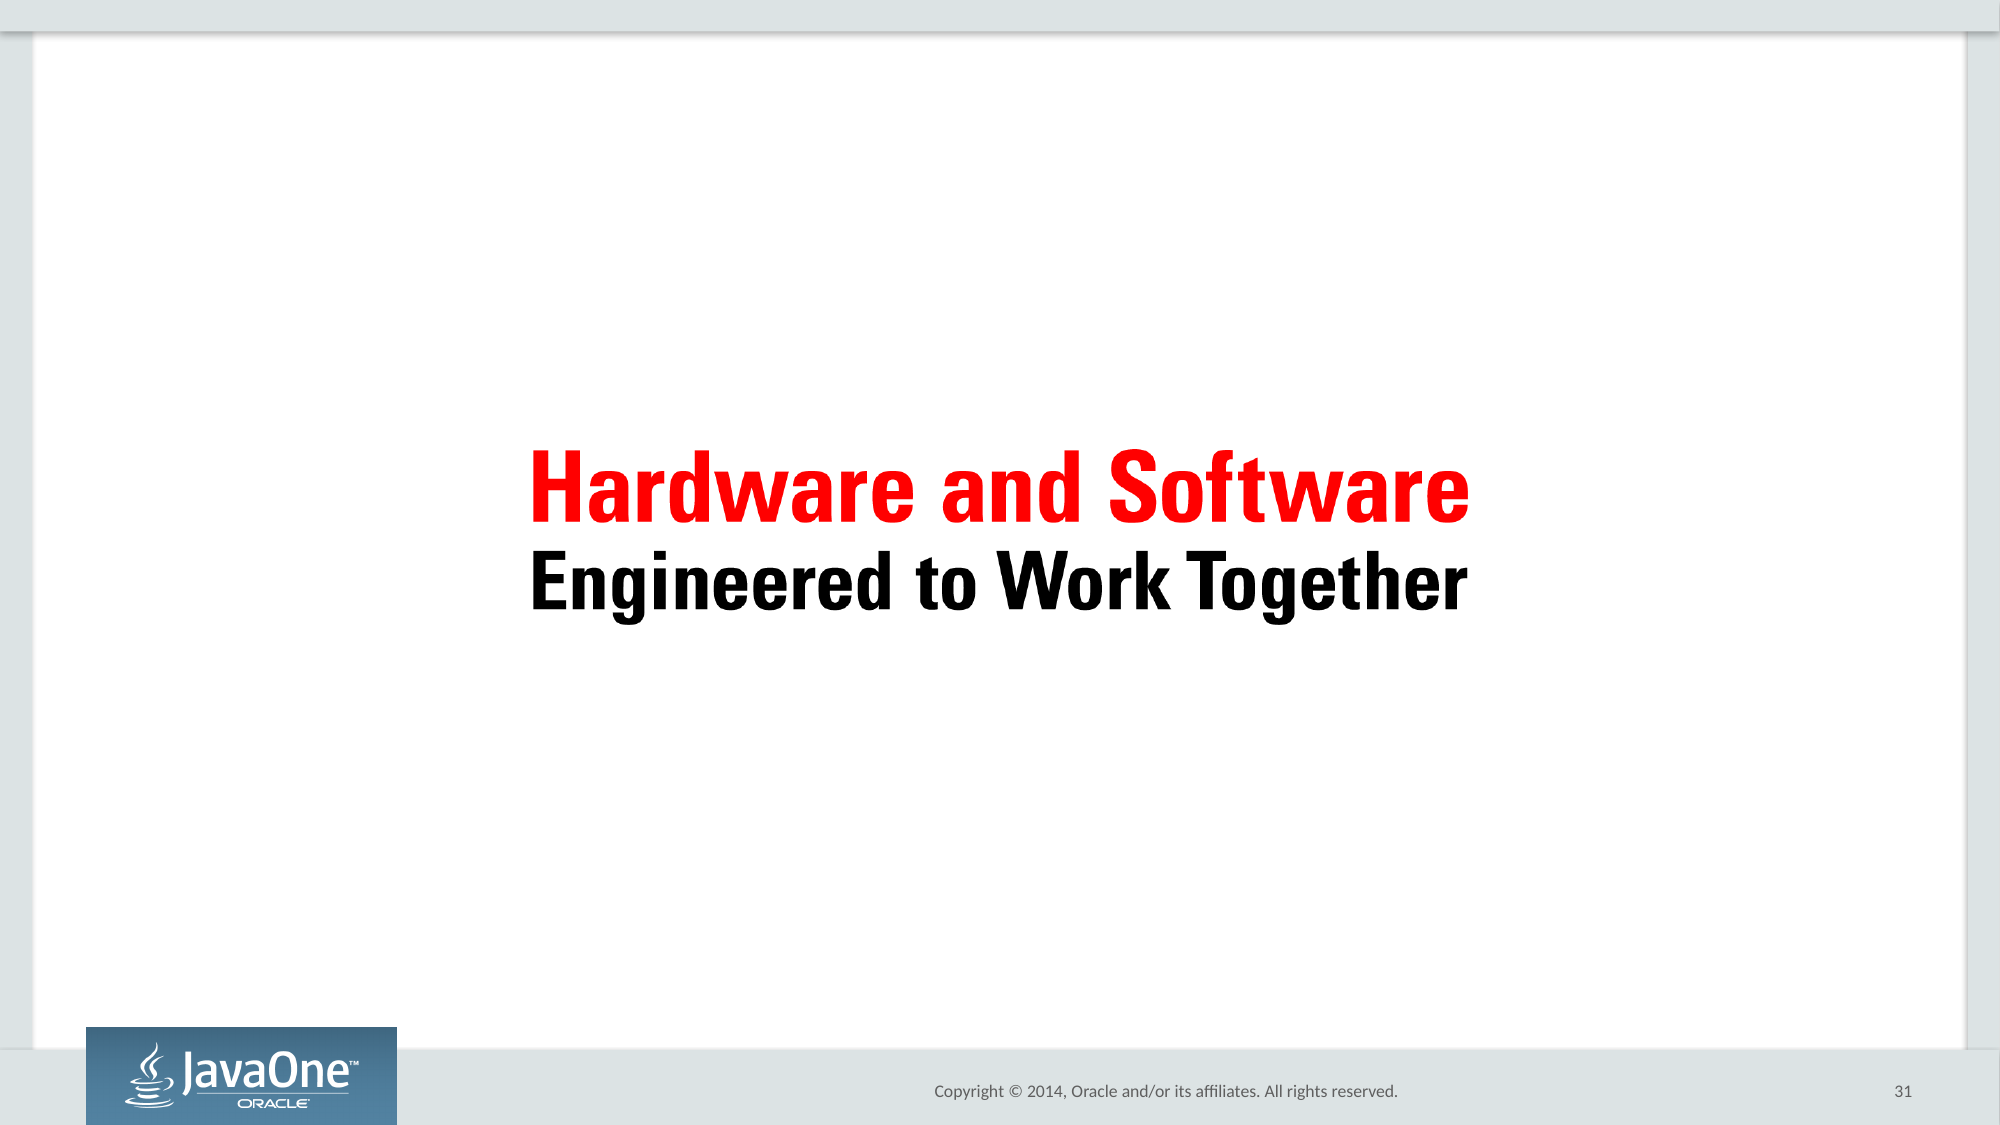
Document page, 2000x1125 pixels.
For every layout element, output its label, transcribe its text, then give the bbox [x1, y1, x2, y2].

picture [462, 379, 1537, 680]
picture [86, 1027, 397, 1125]
slide_number 31 [1849, 1075, 1913, 1106]
